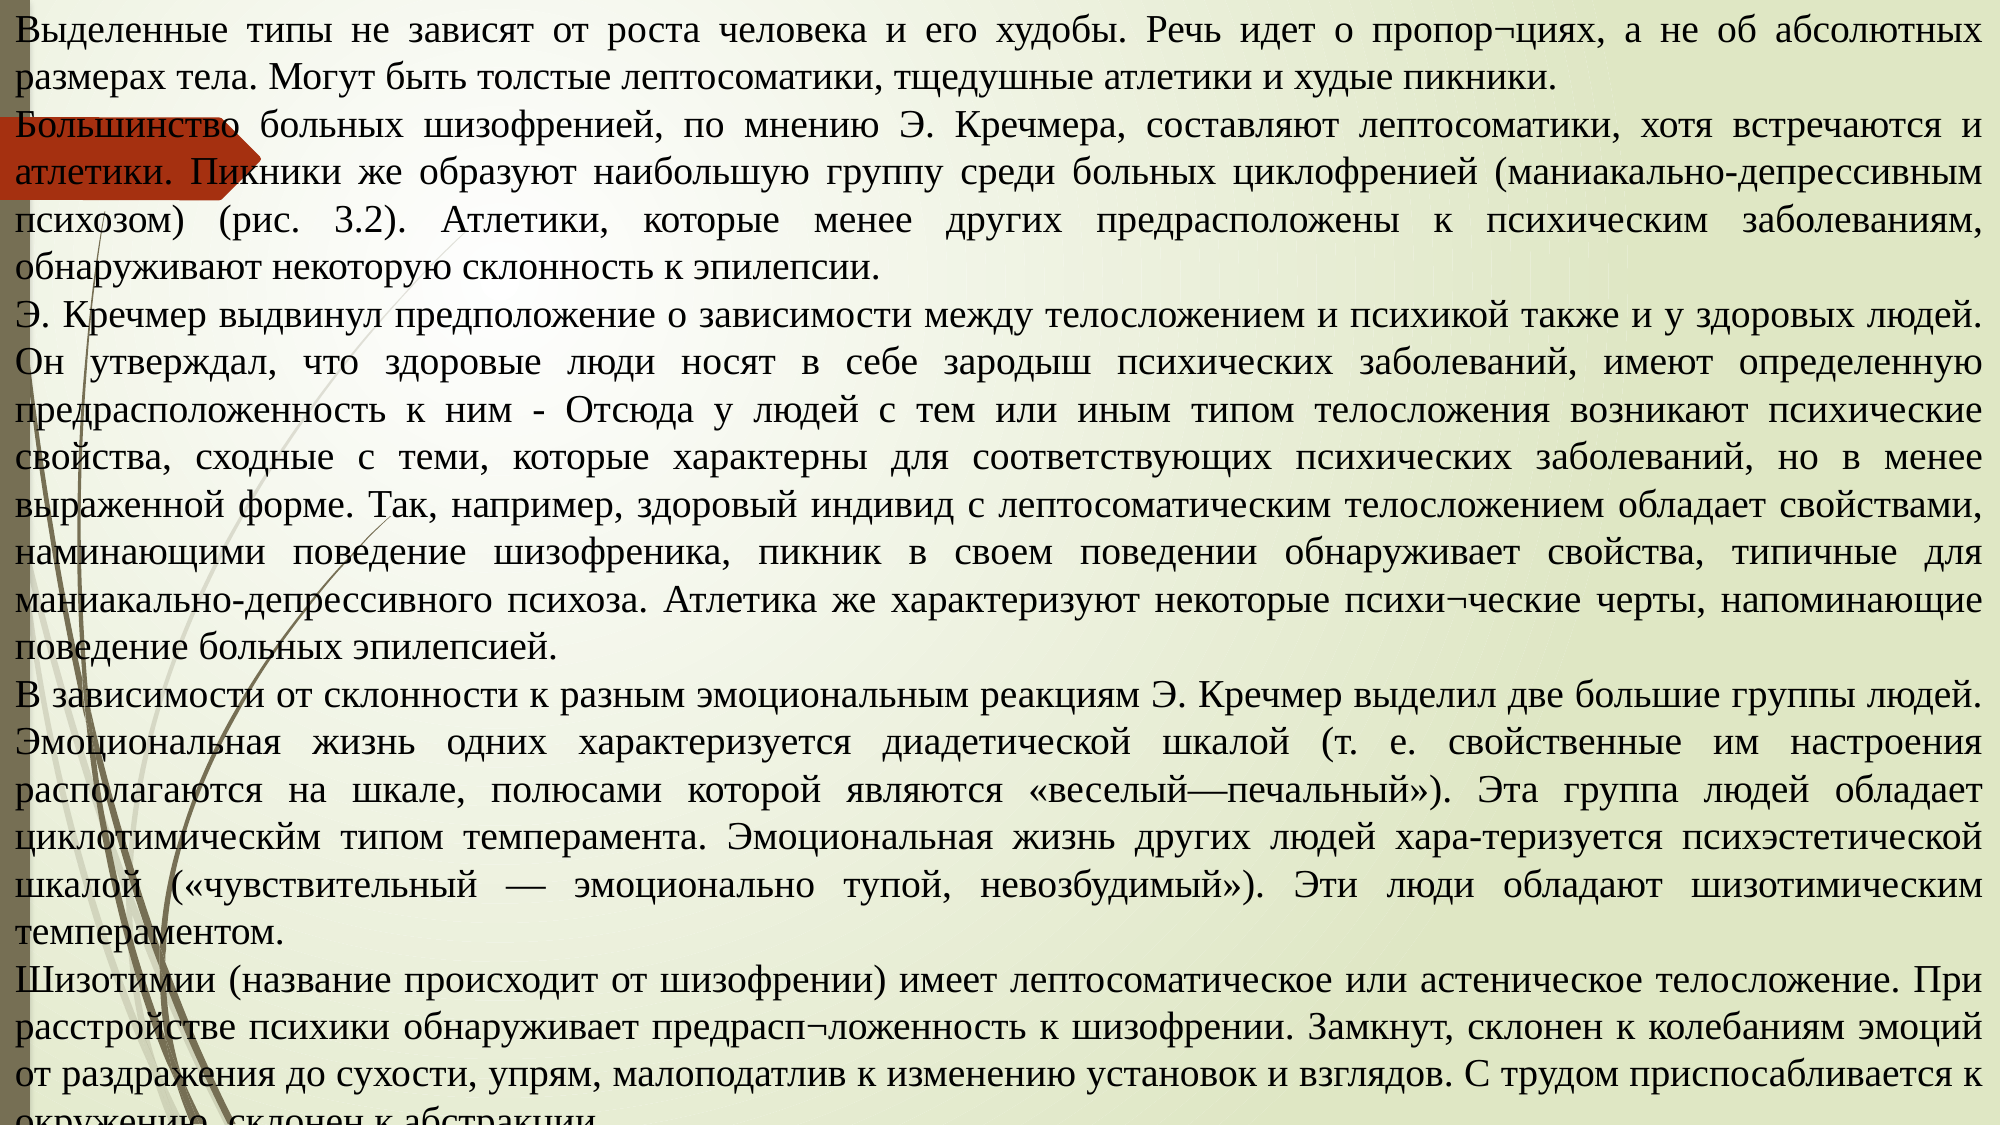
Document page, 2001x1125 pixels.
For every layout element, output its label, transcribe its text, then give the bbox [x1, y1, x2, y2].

text_box Выделенные типы не зависят от роста человека и его худобы. Речь идет о пропор¬циях, а не об абсолютных размерах тела. Могут быть толстые лептосоматики, тщедушные атлетики и худые пикники. Большинство больных шизофренией, по мнению Э. Кречмера, составляют лептосоматики, хотя встречаются и атлетики. Пикники же образуют наибольшую группу среди больных циклофренией (маниакально-депрессивным психозом) (рис. 3.2). Атлетики, которые менее других предрасположены к психическим заболеваниям, обнаруживают некоторую склонность к эпилепсии. Э. Кречмер выдвинул предположение о зависимости между телосложением и психикой также и у здоровых людей. Он утверждал, что здоровые люди носят в себе зародыш психических заболеваний, имеют определенную предрасположенность к ним - Отсюда у людей с тем или иным типом телосложения возникают психические свойства, сходные с теми, которые характерны для соответствующих психических заболеваний, но в менее выраженной форме. Так, например, здоровый индивид с лептосоматическим телосложением обладает свойствами, наминающими поведение шизофреника, пикник в своем поведении обнаруживает свойства, типичные для маниакально-депрессивного психоза. Атлетика же характеризуют некоторые психи¬ческие черты, напоминающие поведение больных эпилепсией. В зависимости от склонности к разным эмоциональным реакциям Э. Кречмер выделил две большие группы людей. Эмоциональная жизнь одних характеризуется диадетической шкалой (т. е. свойственные им настроения располагаются на шкале, полюсами которой являются «веселый—печальный»). Эта группа людей обладает циклотимическйм типом темперамента. Эмоциональная жизнь других людей хара-теризуется психэстетической шкалой («чувствительный — эмоционально тупой, невозбудимый»). Эти люди обладают шизотимическим темпераментом. Шизотимии (название происходит от шизофрении) имеет лептосоматическое или астеническое телосложение. При расстройстве психики обнаруживает предрасп¬ложенность к шизофрении. Замкнут, склонен к колебаниям эмоций от раздражения до сухости, упрям, малоподатлив к изменению установок и взглядов. С трудом приспосабливается к окружению, склонен к абстракции. [0, 0, 2000, 1125]
